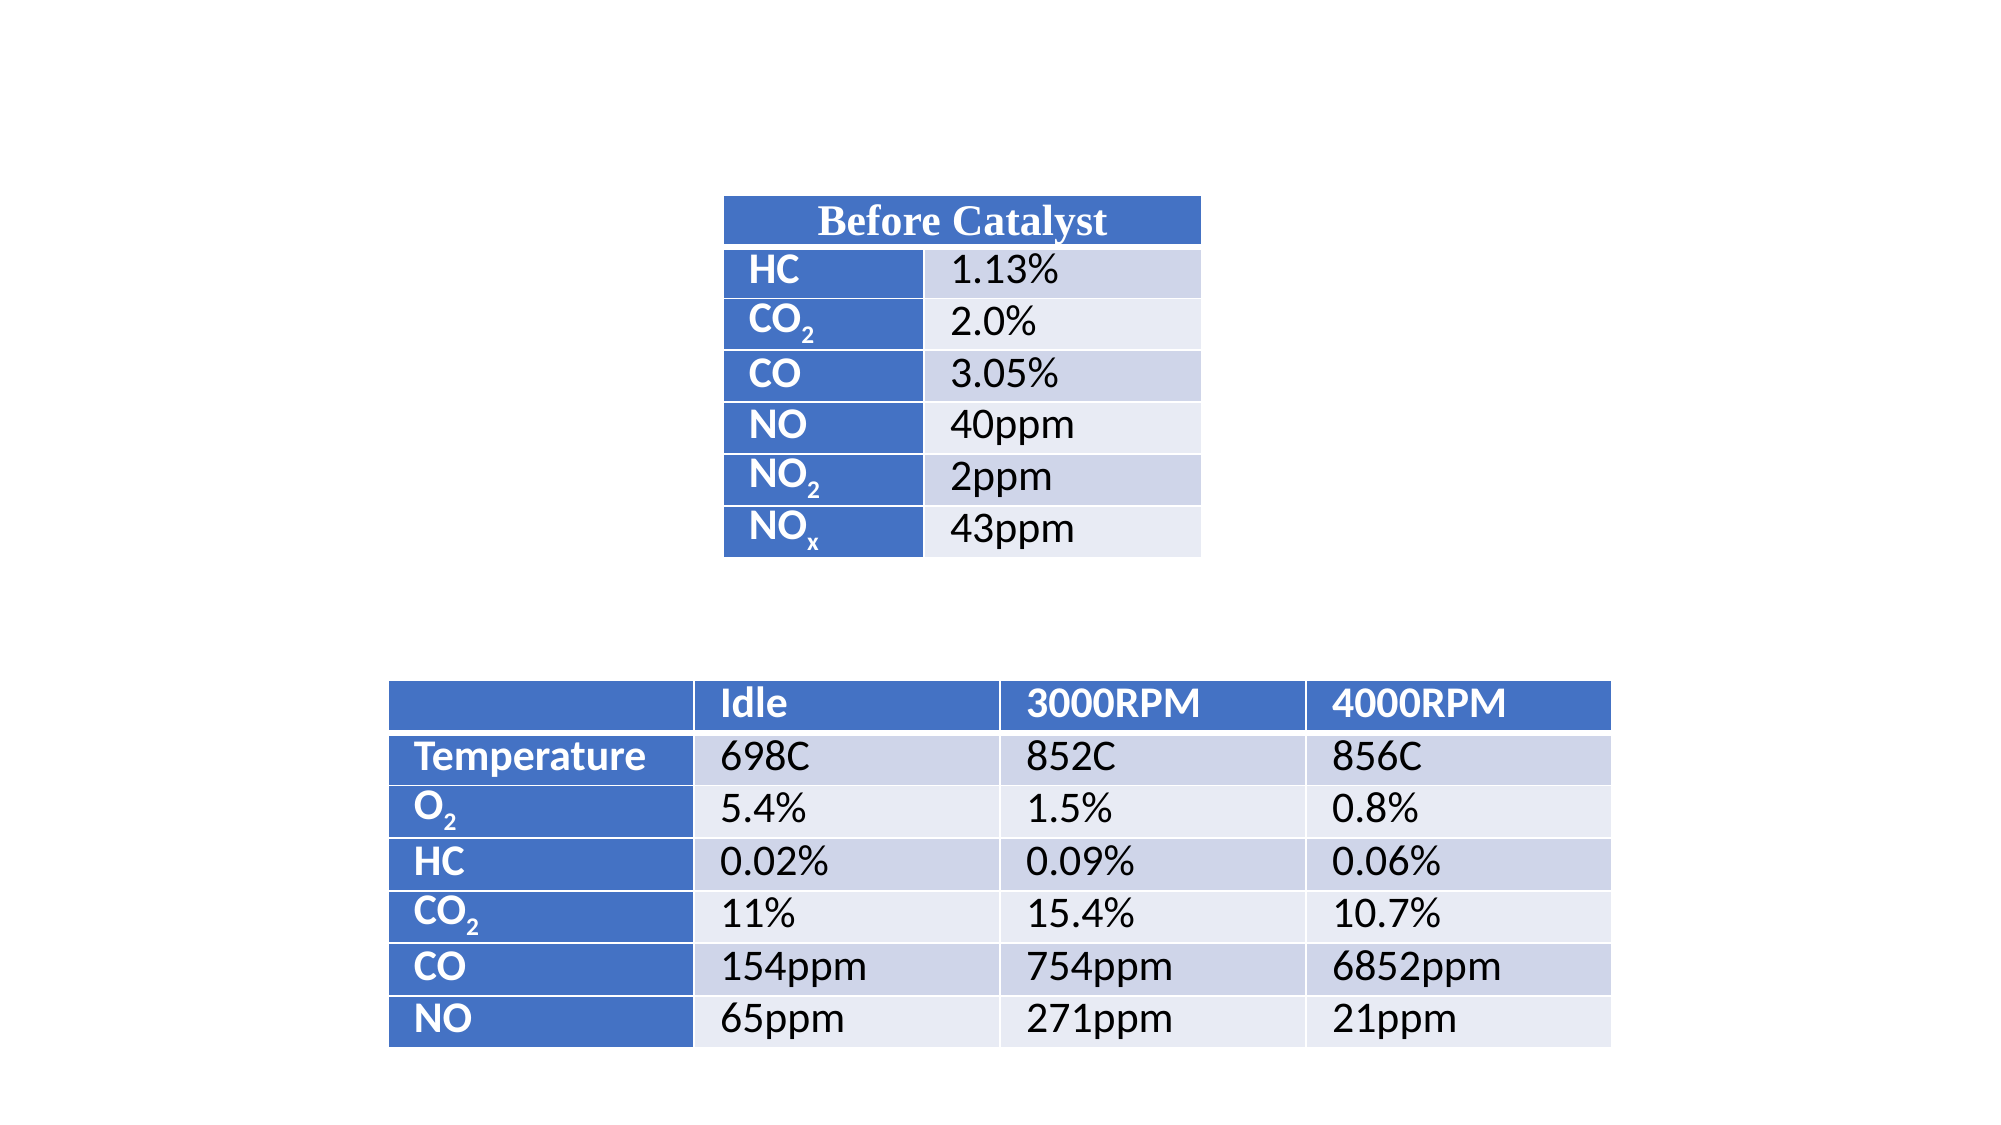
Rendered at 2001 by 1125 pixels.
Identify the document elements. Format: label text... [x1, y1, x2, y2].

table_cell 852C [1001, 736, 1305, 785]
table_header Idle [695, 681, 999, 730]
table_cell 271ppm [1001, 997, 1305, 1047]
table_cell NOx [724, 507, 923, 557]
table_cell CO2 [389, 892, 693, 942]
table_cell NO [724, 403, 923, 453]
table_cell 3.05% [925, 351, 1201, 401]
table_cell 1.13% [925, 250, 1201, 298]
table_cell 21ppm [1307, 997, 1611, 1047]
table_cell 2.0% [925, 299, 1201, 349]
table_cell 0.09% [1001, 839, 1305, 890]
table_cell HC [389, 839, 693, 890]
table_cell 11% [695, 892, 999, 942]
table_cell 65ppm [695, 997, 999, 1047]
table_header Before Catalyst [724, 196, 1201, 244]
table_cell 43ppm [925, 507, 1201, 557]
table_header 3000RPM [1001, 681, 1305, 730]
table_cell 0.06% [1307, 839, 1611, 890]
table_cell CO2 [724, 299, 923, 349]
table_cell 1.5% [1001, 786, 1305, 837]
table_cell 2ppm [925, 455, 1201, 505]
table_cell 15.4% [1001, 892, 1305, 942]
table_cell 754ppm [1001, 944, 1305, 995]
table_cell 10.7% [1307, 892, 1611, 942]
table_cell 6852ppm [1307, 944, 1611, 995]
table_cell 0.8% [1307, 786, 1611, 837]
table_cell HC [724, 250, 923, 298]
table_cell CO [389, 944, 693, 995]
table_cell CO [724, 351, 923, 401]
table_cell Temperature [389, 736, 693, 785]
table_header 4000RPM [1307, 681, 1611, 730]
table_cell NO [389, 997, 693, 1047]
table_header [389, 681, 693, 730]
table_cell 154ppm [695, 944, 999, 995]
table_cell 856C [1307, 736, 1611, 785]
table_cell 5.4% [695, 786, 999, 837]
table_cell O2 [389, 786, 693, 837]
table_cell 40ppm [925, 403, 1201, 453]
table_cell 698C [695, 736, 999, 785]
table_cell NO2 [724, 455, 923, 505]
table_cell 0.02% [695, 839, 999, 890]
